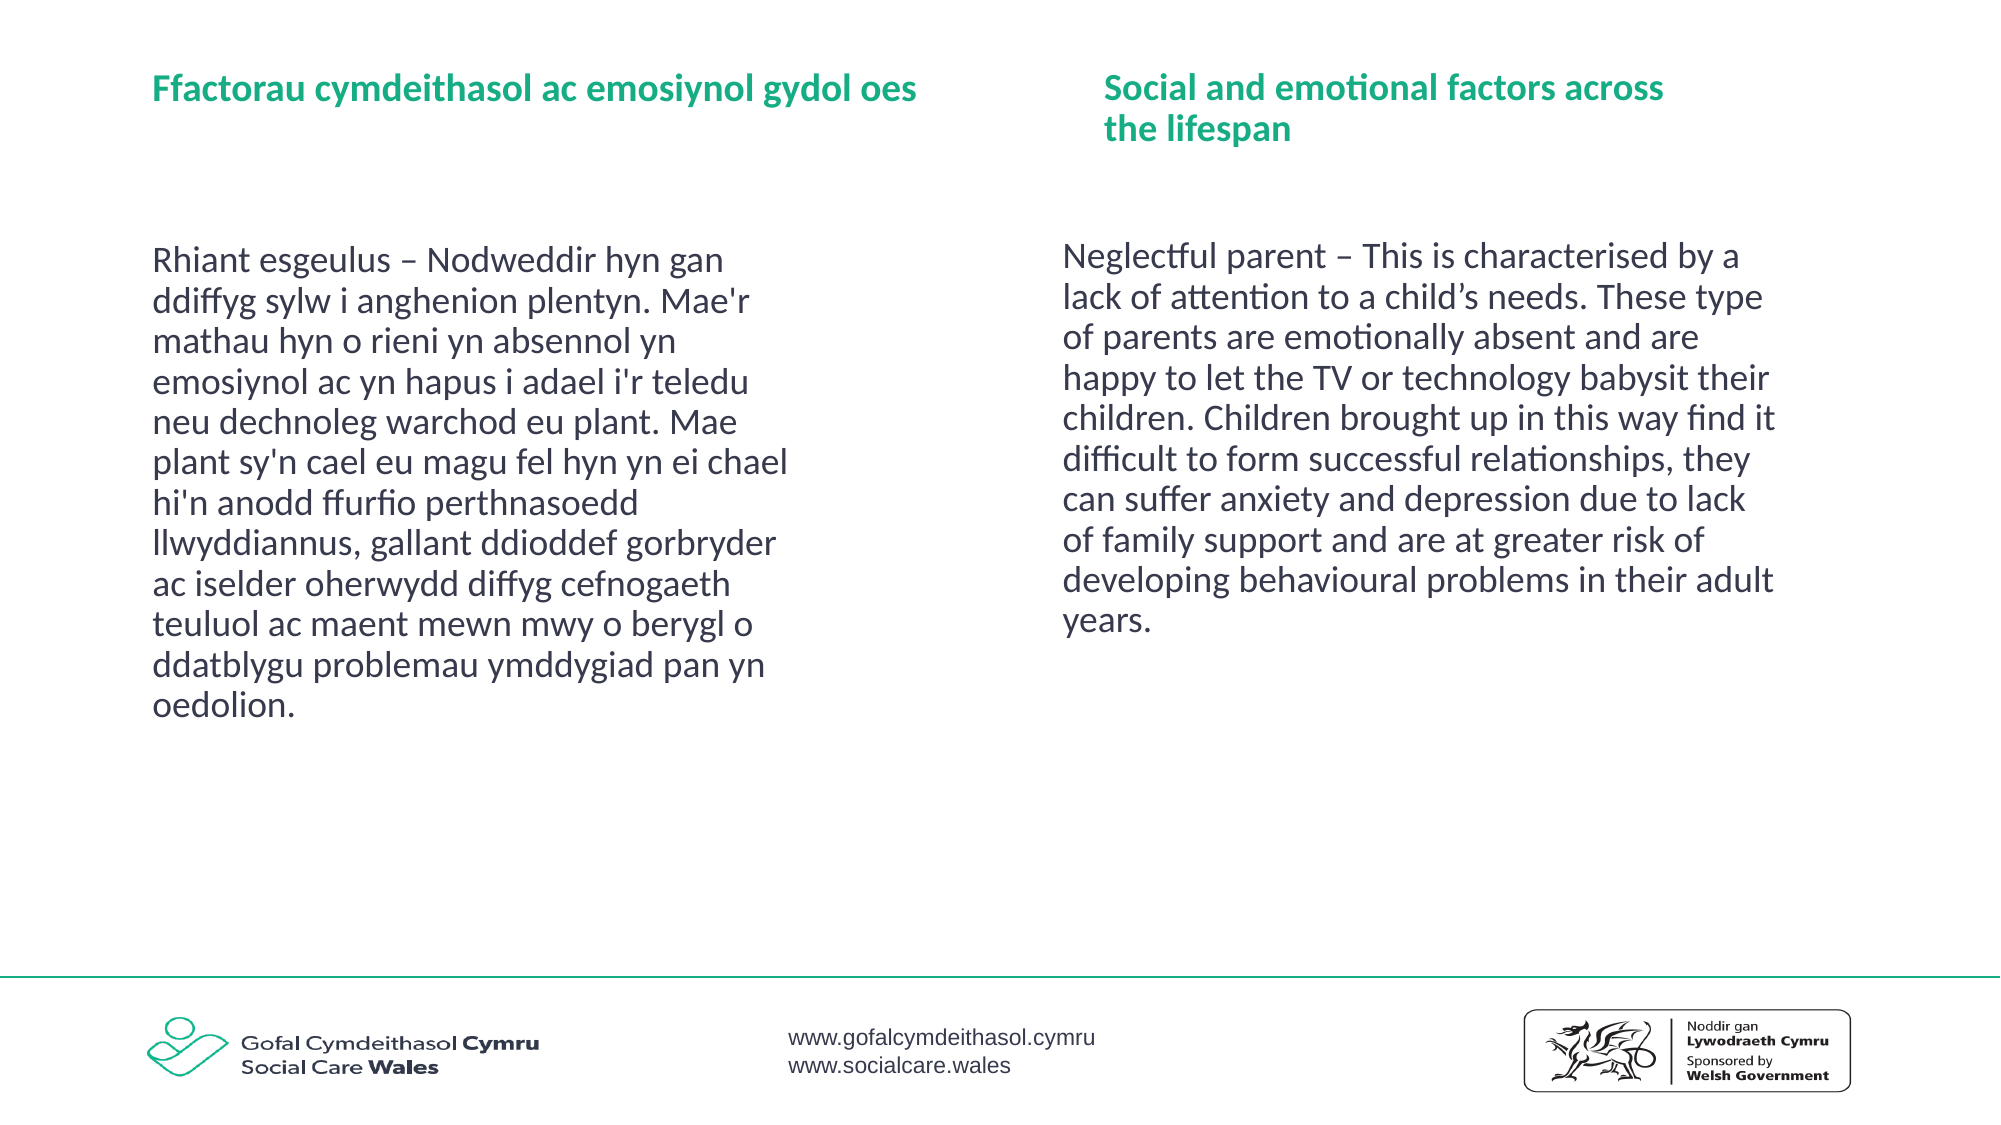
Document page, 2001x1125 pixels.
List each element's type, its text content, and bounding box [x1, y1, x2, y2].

title Ffactorau cymdeithasol ac emosiynol gydol oes [137, 59, 943, 190]
picture [1516, 995, 1860, 1106]
list Rhiant esgeulus – Nodweddir hyn gan ddiffyg sylw i anghenion plentyn. Mae'r mathau hyn o rieni yn absennol yn emosiynol ac yn hapus i adael i'r teledu neu dechnoleg warchod eu plant. Mae plant sy'n cael eu magu fel hyn yn ei chael hi'n anodd ffurfio perthnasoedd llwyddiannus, gallant ddioddef gorbryder ac iselder oherwydd diffyg cefnogaeth teuluol ac maent mewn mwy o berygl o ddatblygu problemau ymddygiad pan yn oedolion. [137, 232, 826, 893]
list Neglectful parent – This is characterised by a lack of attention to a child’s needs. These type of parents are emotionally absent and are happy to let the TV or technology babysit their children. Children brought up in this way find it difficult to form successful relationships, they can suffer anxiety and depression due to lack of family support and are at greater risk of developing behavioural problems in their adult years. [1047, 229, 1797, 958]
list Social and emotional factors across the lifespan [1089, 59, 1695, 158]
